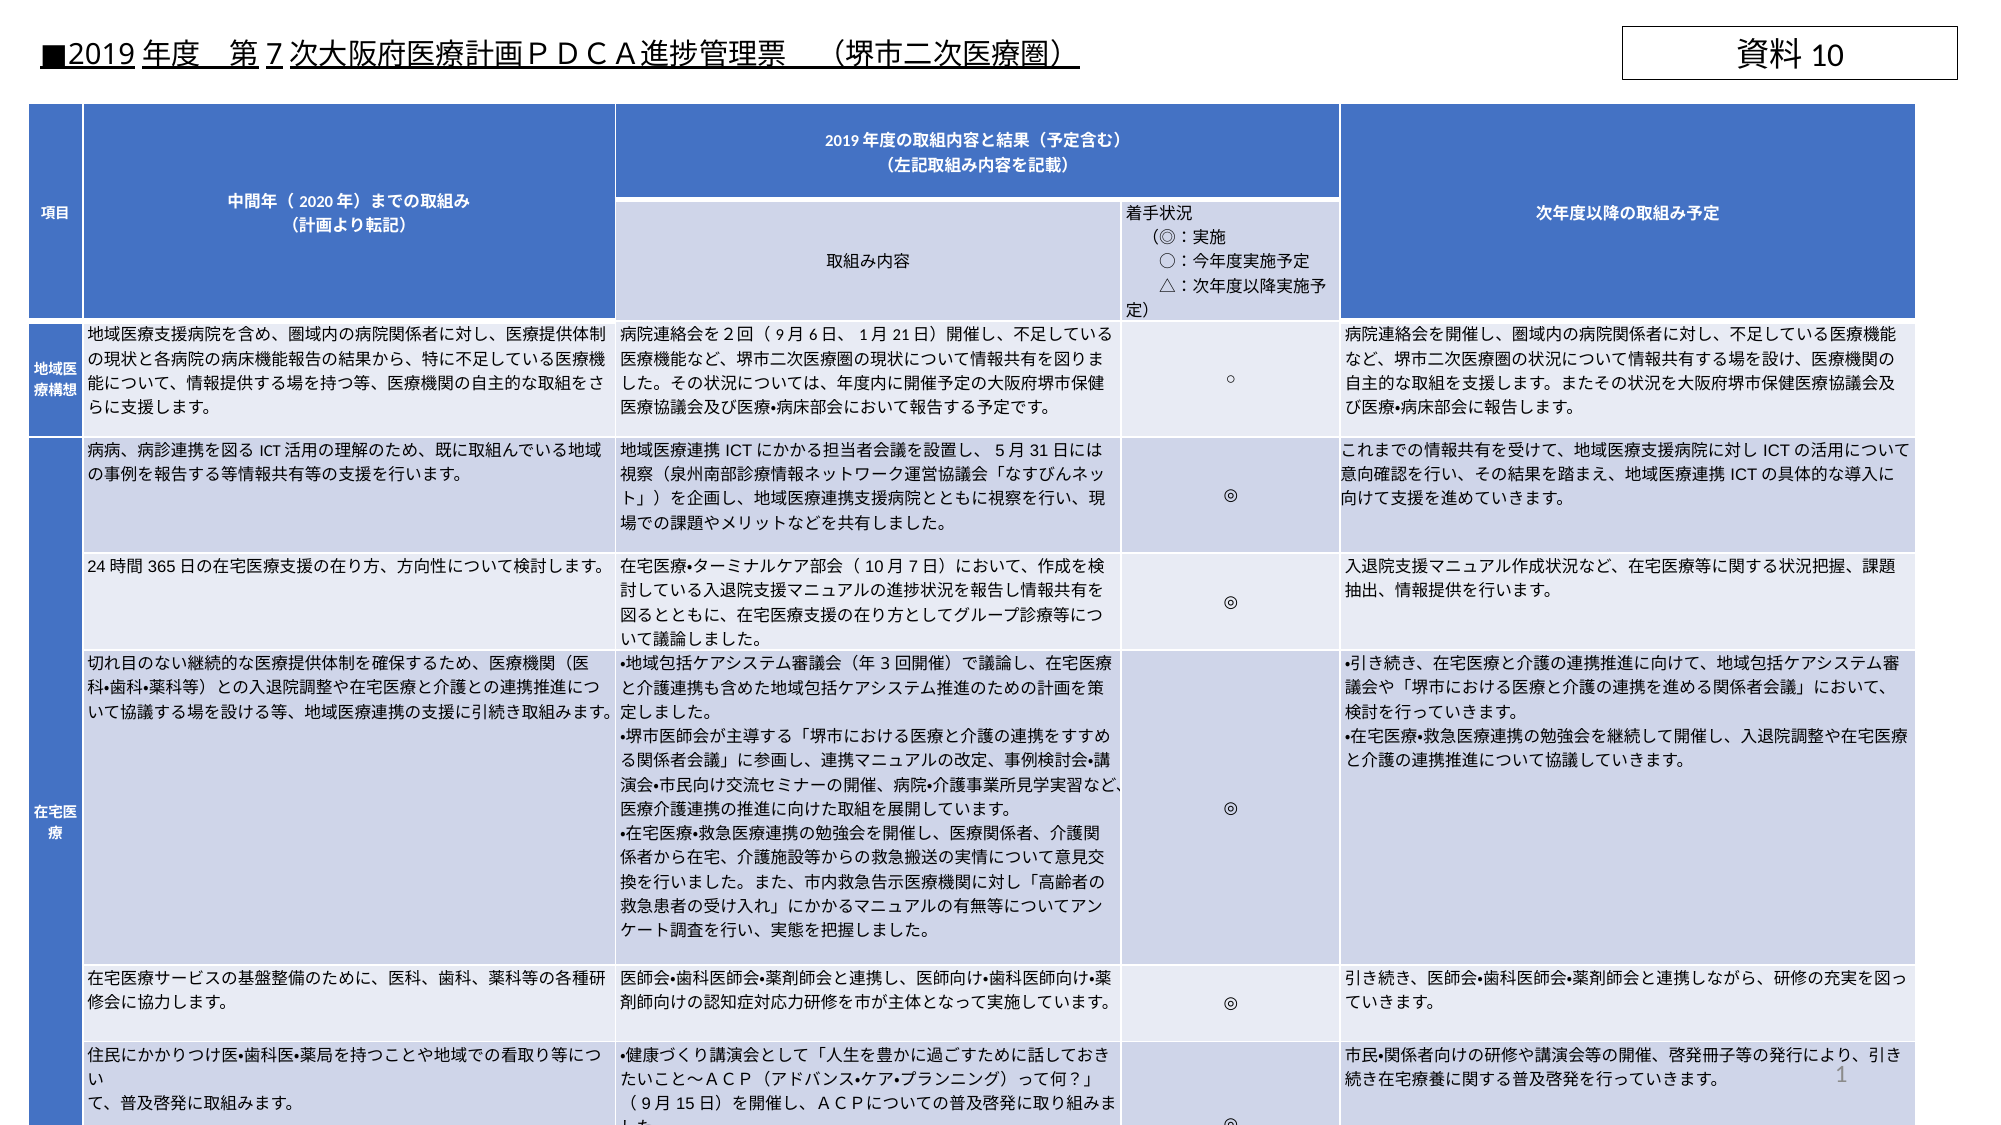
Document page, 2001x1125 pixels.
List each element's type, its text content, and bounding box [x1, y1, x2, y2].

table_cell ◎ [1122, 1042, 1339, 1125]
table_cell 24時間365日の在宅医療支援の在り方、方向性について検討します。 [84, 554, 615, 649]
table_cell ○ [1122, 322, 1339, 436]
table_cell ・引き続き、在宅医療と介護の連携推進に向けて、地域包括ケアシステム審議会や「堺市における医療と介護の連携を進める関係者会議」において、検討を行っていきます。 ・在宅医療・救急医療連携の勉強会を継続して開催し、入退院調整や在宅医療と介護の連携推進について協議していきます。 [1341, 651, 1915, 964]
table_cell これまでの情報共有を受けて、地域医療支援病院に対しICTの活用について意向確認を行い、その結果を踏まえ、地域医療連携ICTの具体的な導入に向けて支援を進めていきます。 [1341, 438, 1915, 552]
table_cell 住民にかかりつけ医・歯科医・薬局を持つことや地域での看取り等につい て、普及啓発に取組みます。 [84, 1042, 615, 1125]
table_cell ・健康づくり講演会として「人生を豊かに過ごすために話しておきたいこと～ＡＣＰ（アドバンス・ケア・プランニング）って何？」（9月15日）を開催し、ＡＣＰについての普及啓発に取り組みました。 ・啓発冊子「かかりつけ医をもちましょう」を発行し、各保健センター、医療機関、保育所・幼稚園などに配架しました。 [616, 1042, 1120, 1125]
table_cell 地域医療構想 [29, 324, 82, 436]
table_cell 市民・関係者向けの研修や講演会等の開催、啓発冊子等の発行により、引き続き在宅療養に関する普及啓発を行っていきます。 [1341, 1042, 1915, 1125]
table_cell 在宅医療サービスの基盤整備のために、医科、歯科、薬科等の各種研修会に協力します。 [84, 966, 615, 1041]
slide_number 1 [1412, 1042, 1863, 1103]
table_cell 入退院支援マニュアル作成状況など、在宅医療等に関する状況把握、課題抽出、情報提供を行います。 [1341, 554, 1915, 649]
text_box ■2019年度 第7次大阪府医療計画ＰＤＣＡ進捗管理票 （堺市二次医療圏） [28, 15, 1813, 104]
table_cell 地域医療支援病院を含め、圏域内の病院関係者に対し、医療提供体制の現状と各病院の病床機能報告の結果から、特に不足している医療機能について、情報提供する場を持つ等、医療機関の自主的な取組をさらに支援します。 [84, 324, 615, 436]
table_cell ◎ [1122, 438, 1339, 552]
table_header 2019年度の取組内容と結果（予定含む） （左記取組み内容を記載） [616, 104, 1339, 197]
table_cell ◎ [1122, 966, 1339, 1041]
table_cell 医師会・歯科医師会・薬剤師会と連携し、医師向け・歯科医師向け・薬剤師向けの認知症対応力研修を市が主体となって実施しています。 [616, 966, 1120, 1041]
table_header 次年度以降の取組み予定 [1341, 104, 1915, 318]
table_cell 在宅医療 [29, 438, 82, 1125]
table_cell 病院連絡会を２回（9月6日、1月21日）開催し、不足している医療機能など、堺市二次医療圏の現状について情報共有を図りました。その状況については、年度内に開催予定の大阪府堺市保健医療協議会及び医療・病床部会において報告する予定です。 [616, 322, 1120, 436]
table_cell 切れ目のない継続的な医療提供体制を確保するため、医療機関（医科・歯科・薬科等）との入退院調整や在宅医療と介護との連携推進について協議する場を設ける等、地域医療連携の支援に引続き取組みます。 [84, 651, 615, 964]
table_cell 着手状況 （◎：実施 ○：今年度実施予定 △：次年度以降実施予定） [1122, 202, 1339, 320]
table_cell 取組み内容 [616, 202, 1120, 320]
table_header 項目 [29, 104, 82, 318]
table_cell 在宅医療・ターミナルケア部会（10月7日）において、作成を検討している入退院支援マニュアルの進捗状況を報告し情報共有を図るとともに、在宅医療支援の在り方としてグループ診療等について議論しました。 [616, 554, 1120, 649]
table_cell ◎ [1122, 651, 1339, 964]
table_cell 病院連絡会を開催し、圏域内の病院関係者に対し、不足している医療機能など、堺市二次医療圏の状況について情報共有する場を設け、医療機関の自主的な取組を支援します。またその状況を大阪府堺市保健医療協議会及び医療・病床部会に報告します。 [1341, 324, 1915, 436]
text_box 資料10 [1622, 26, 1958, 80]
table_cell 病病、病診連携を図るICT活用の理解のため、既に取組んでいる地域の事例を報告する等情報共有等の支援を行います。 [84, 438, 615, 552]
table_header 中間年（2020年）までの取組み （計画より転記） [84, 104, 615, 318]
table_cell ◎ [1122, 554, 1339, 649]
table_cell ・地域包括ケアシステム審議会（年3回開催）で議論し、在宅医療と介護連携も含めた地域包括ケアシステム推進のための計画を策定しました。 ・堺市医師会が主導する「堺市における医療と介護の連携をすすめる関係者会議」に参画し、連携マニュアルの改定、事例検討会・講演会・市民向け交流セミナーの開催、病院・介護事業所見学実習など、医療介護連携の推進に向けた取組を展開しています。 ・在宅医療・救急医療連携の勉強会を開催し、医療関係者、介護関係者から在宅、介護施設等からの救急搬送の実情について意見交換を行いました。また、市内救急告示医療機関に対し「高齢者の救急患者の受け入れ」にかかるマニュアルの有無等についてアンケート調査を行い、実態を把握しました。 [616, 651, 1120, 964]
table_cell 引き続き、医師会・歯科医師会・薬剤師会と連携しながら、研修の充実を図っていきます。 [1341, 966, 1915, 1041]
table_cell 地域医療連携ICTにかかる担当者会議を設置し、5月31日には視察（泉州南部診療情報ネットワーク運営協議会「なすびんネット」）を企画し、地域医療連携支援病院とともに視察を行い、現場での課題やメリットなどを共有しました。 [616, 438, 1120, 552]
